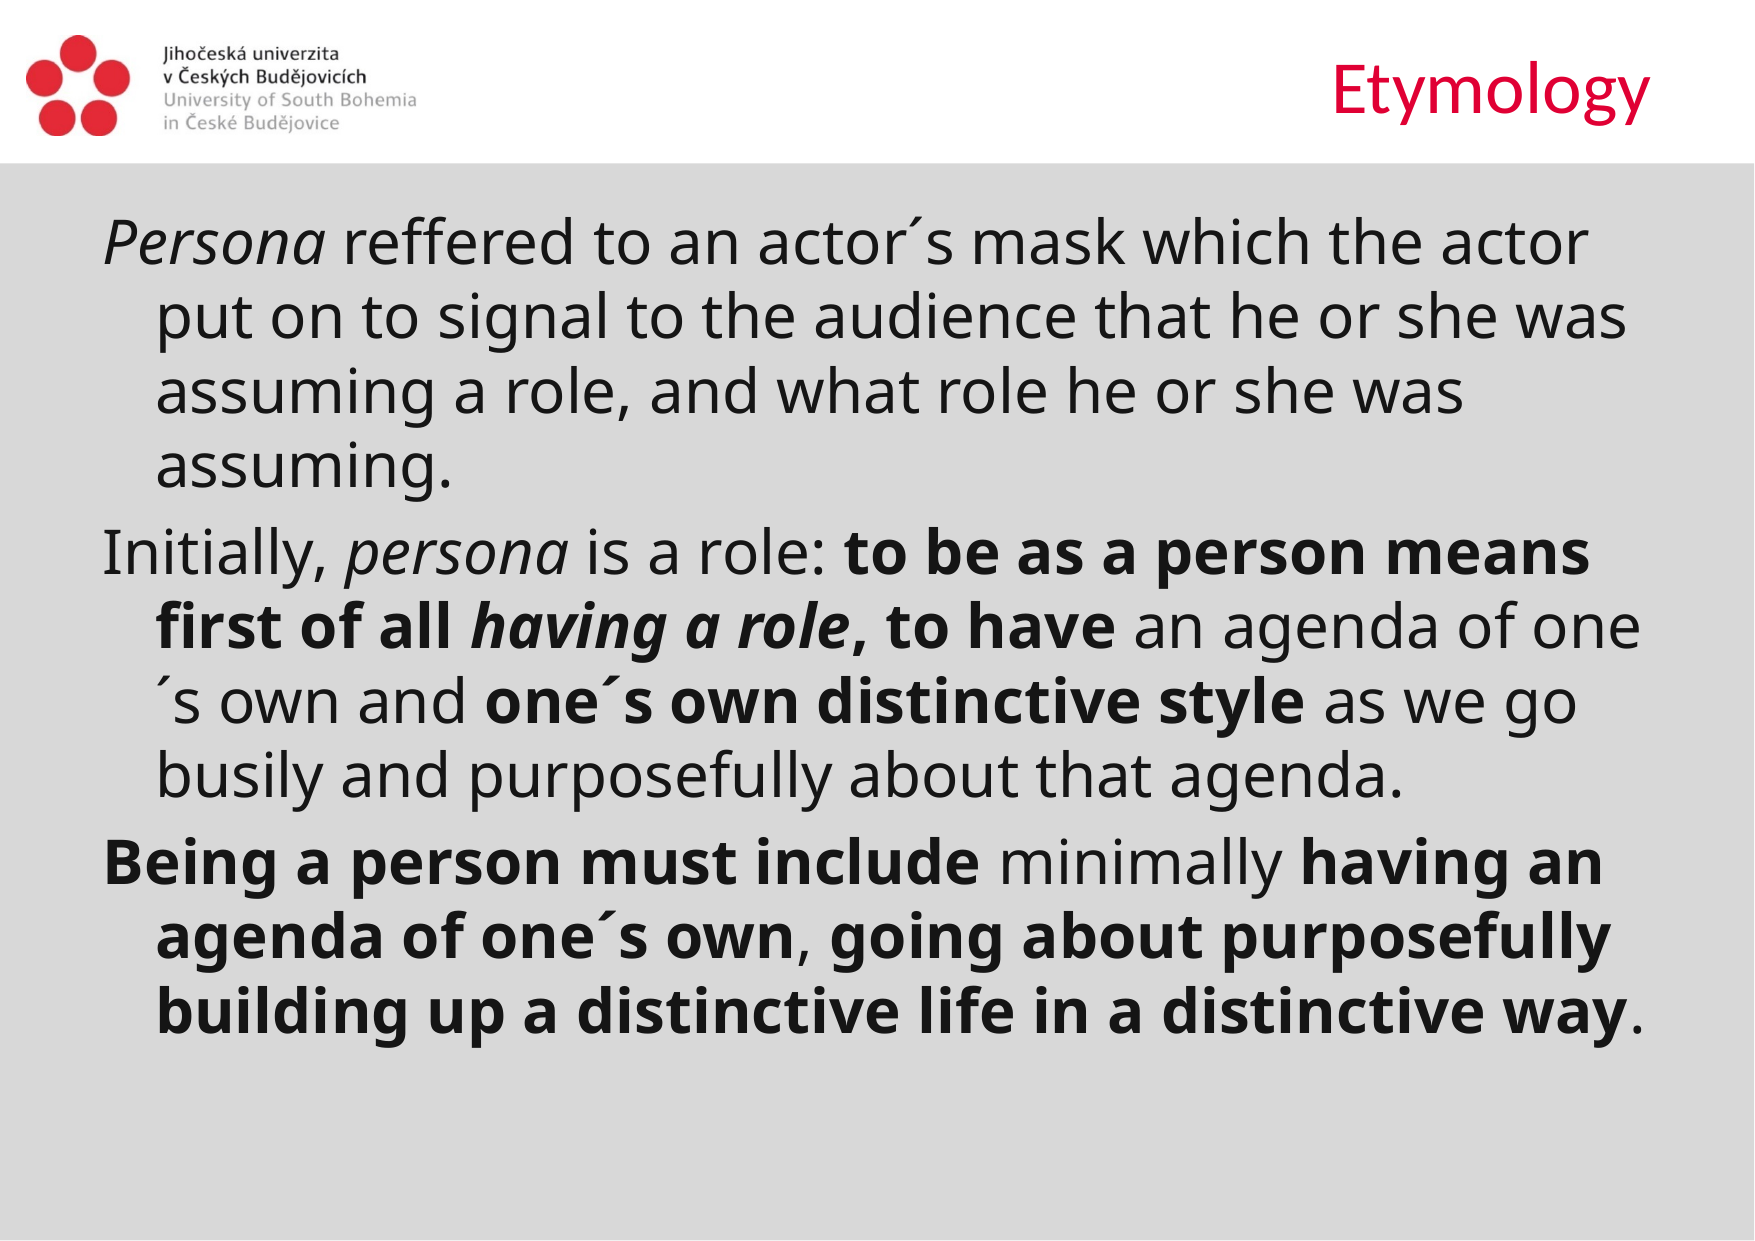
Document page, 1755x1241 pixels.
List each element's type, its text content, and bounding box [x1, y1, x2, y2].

list Persona reffered to an actor´s mask which the actor put on to signal to the audience that he or she was assuming a role, and what role he or she was assuming. Initially, persona is a role: to be as a person means first of all having a role, to have an agenda of one´s own and one´s own distinctive style as we go busily and purposefully about that agenda. Being a person must include minimally having an agenda of one´s own, going about purposefully building up a distinctive life in a distinctive way. [87, 194, 1667, 1109]
title Etymology [448, 29, 1667, 139]
picture [26, 35, 417, 136]
